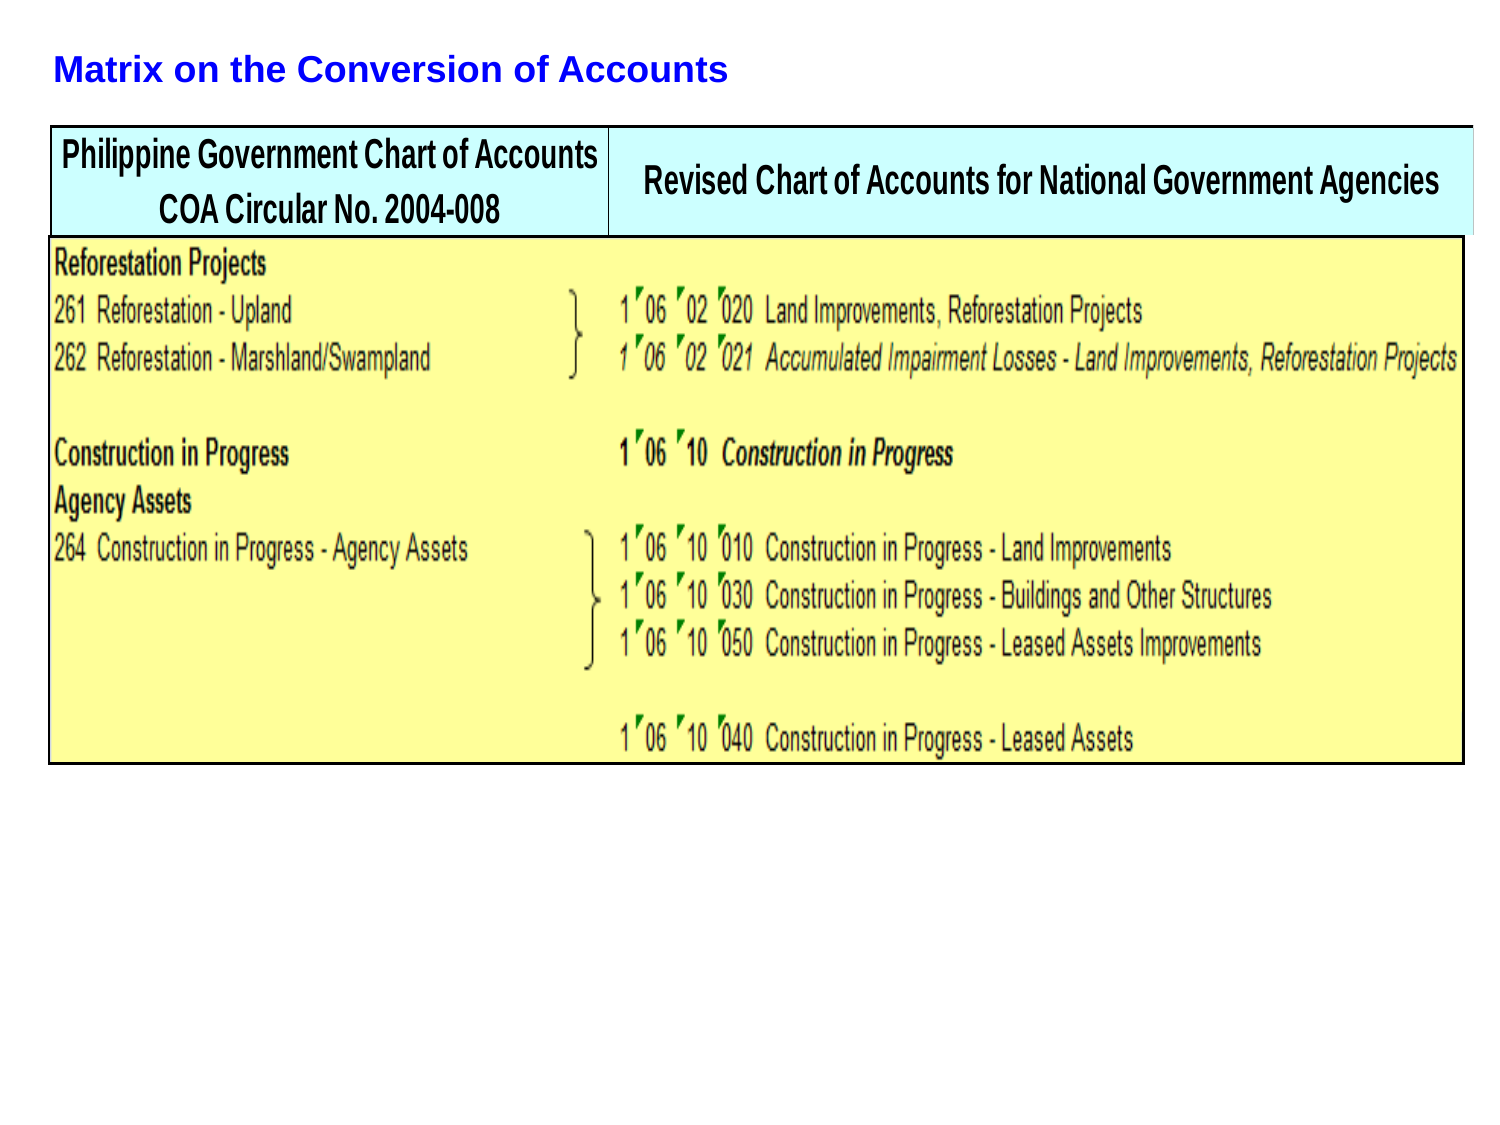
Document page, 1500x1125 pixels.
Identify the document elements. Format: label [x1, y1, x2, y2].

picture [49, 237, 1463, 763]
text_box [49, 124, 1476, 238]
text_box [37, 37, 1401, 148]
